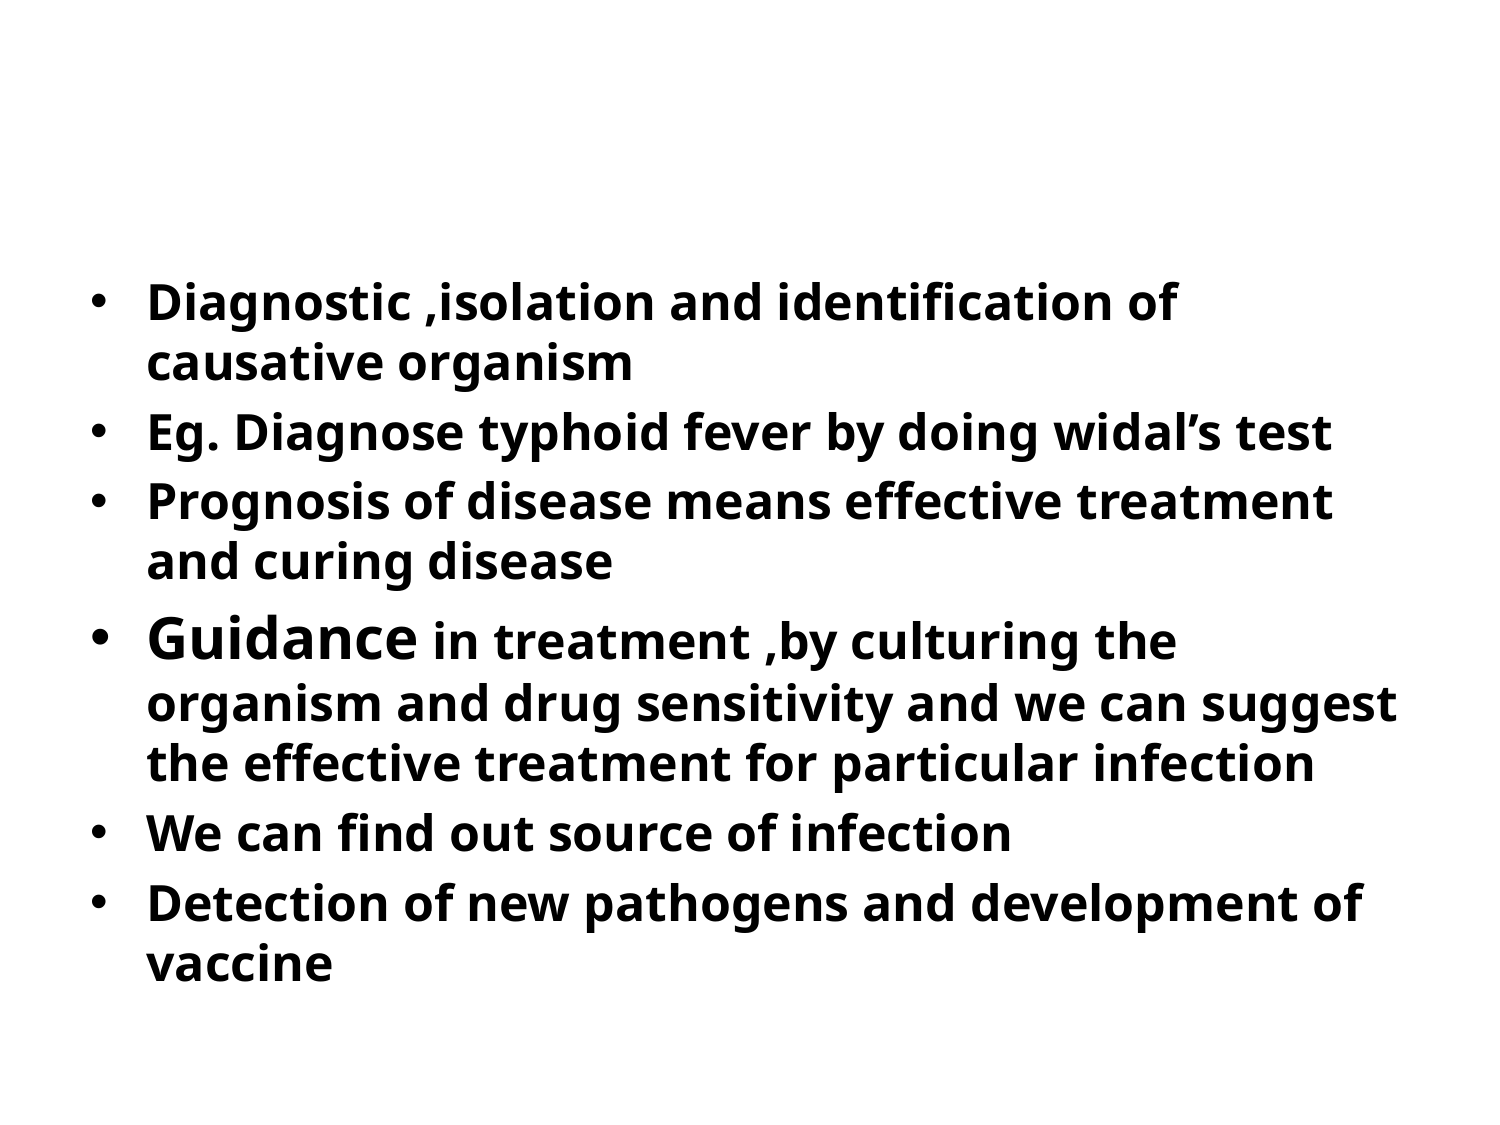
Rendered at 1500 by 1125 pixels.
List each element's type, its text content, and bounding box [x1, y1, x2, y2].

list Diagnostic ,isolation and identification of causative organism Eg. Diagnose typhoid fever by doing widal’s test Prognosis of disease means effective treatment and curing disease Guidance in treatment ,by culturing the organism and drug sensitivity and we can suggest the effective treatment for particular infection We can find out source of infection Detection of new pathogens and development of vaccine [75, 262, 1425, 1005]
